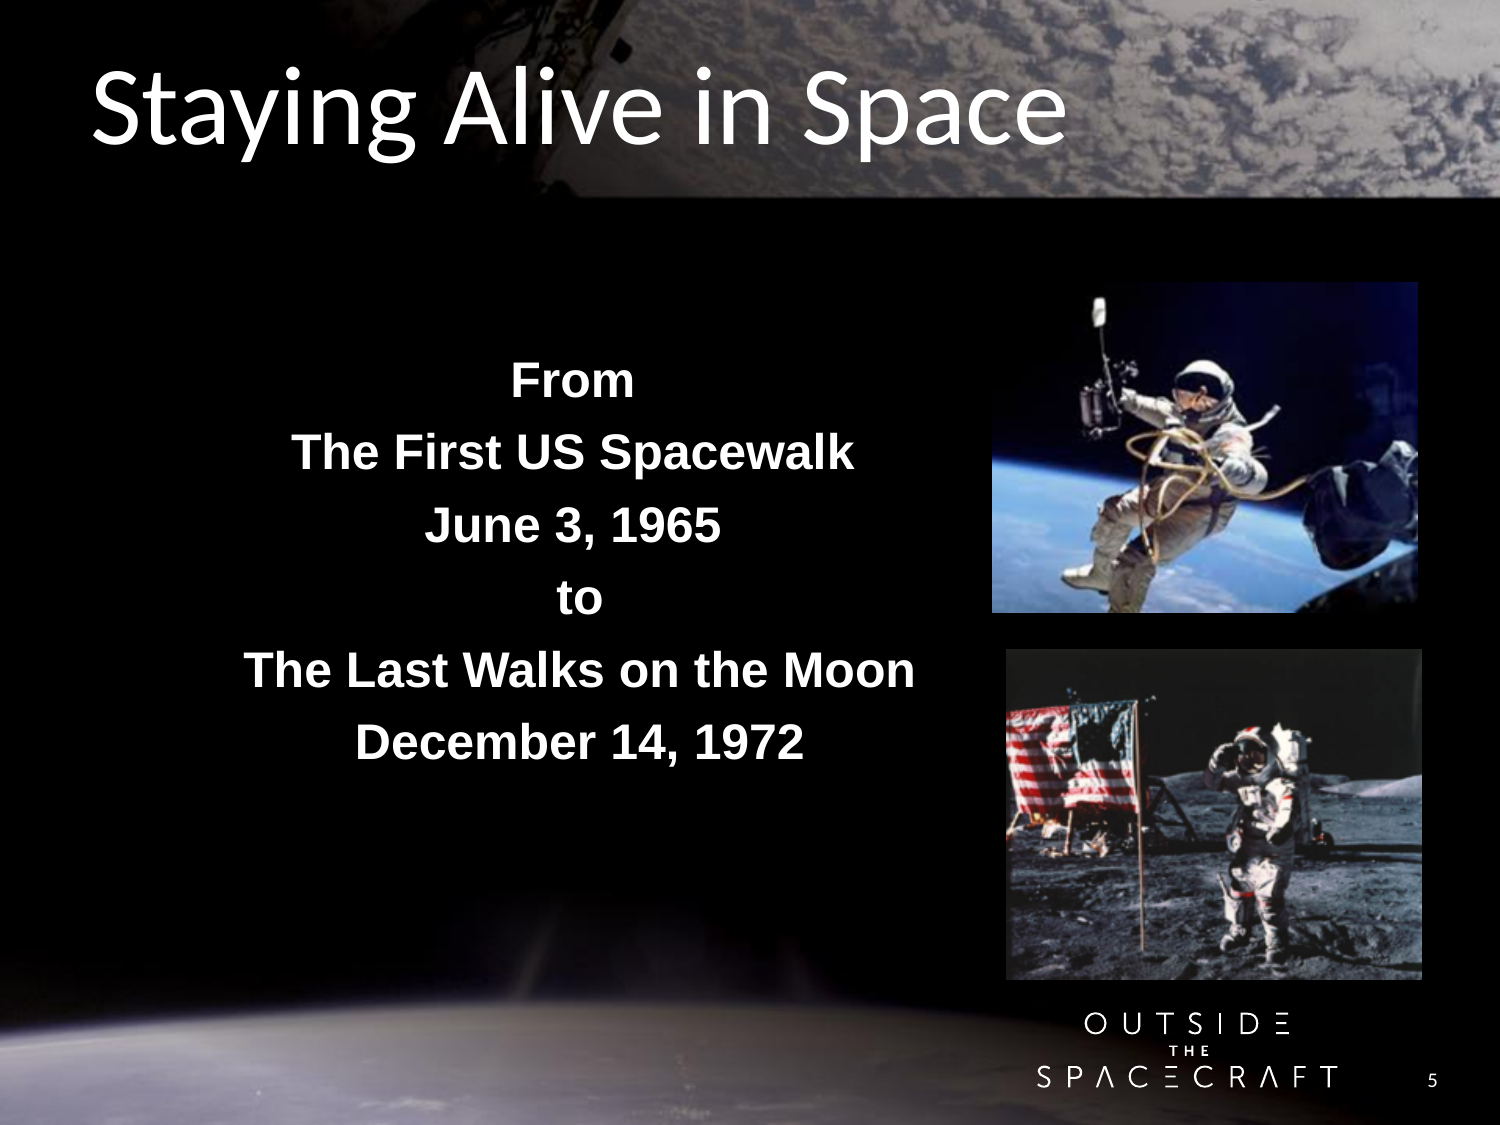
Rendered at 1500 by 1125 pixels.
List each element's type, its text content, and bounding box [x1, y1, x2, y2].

picture [0, 0, 1500, 1125]
text_box 5 [1412, 1059, 1500, 1100]
title Staying Alive in Space [75, 37, 1425, 163]
list From The First US Spacewalk June 3, 1965 to The Last Walks on the Moon December 14, 1972 [222, 292, 938, 883]
